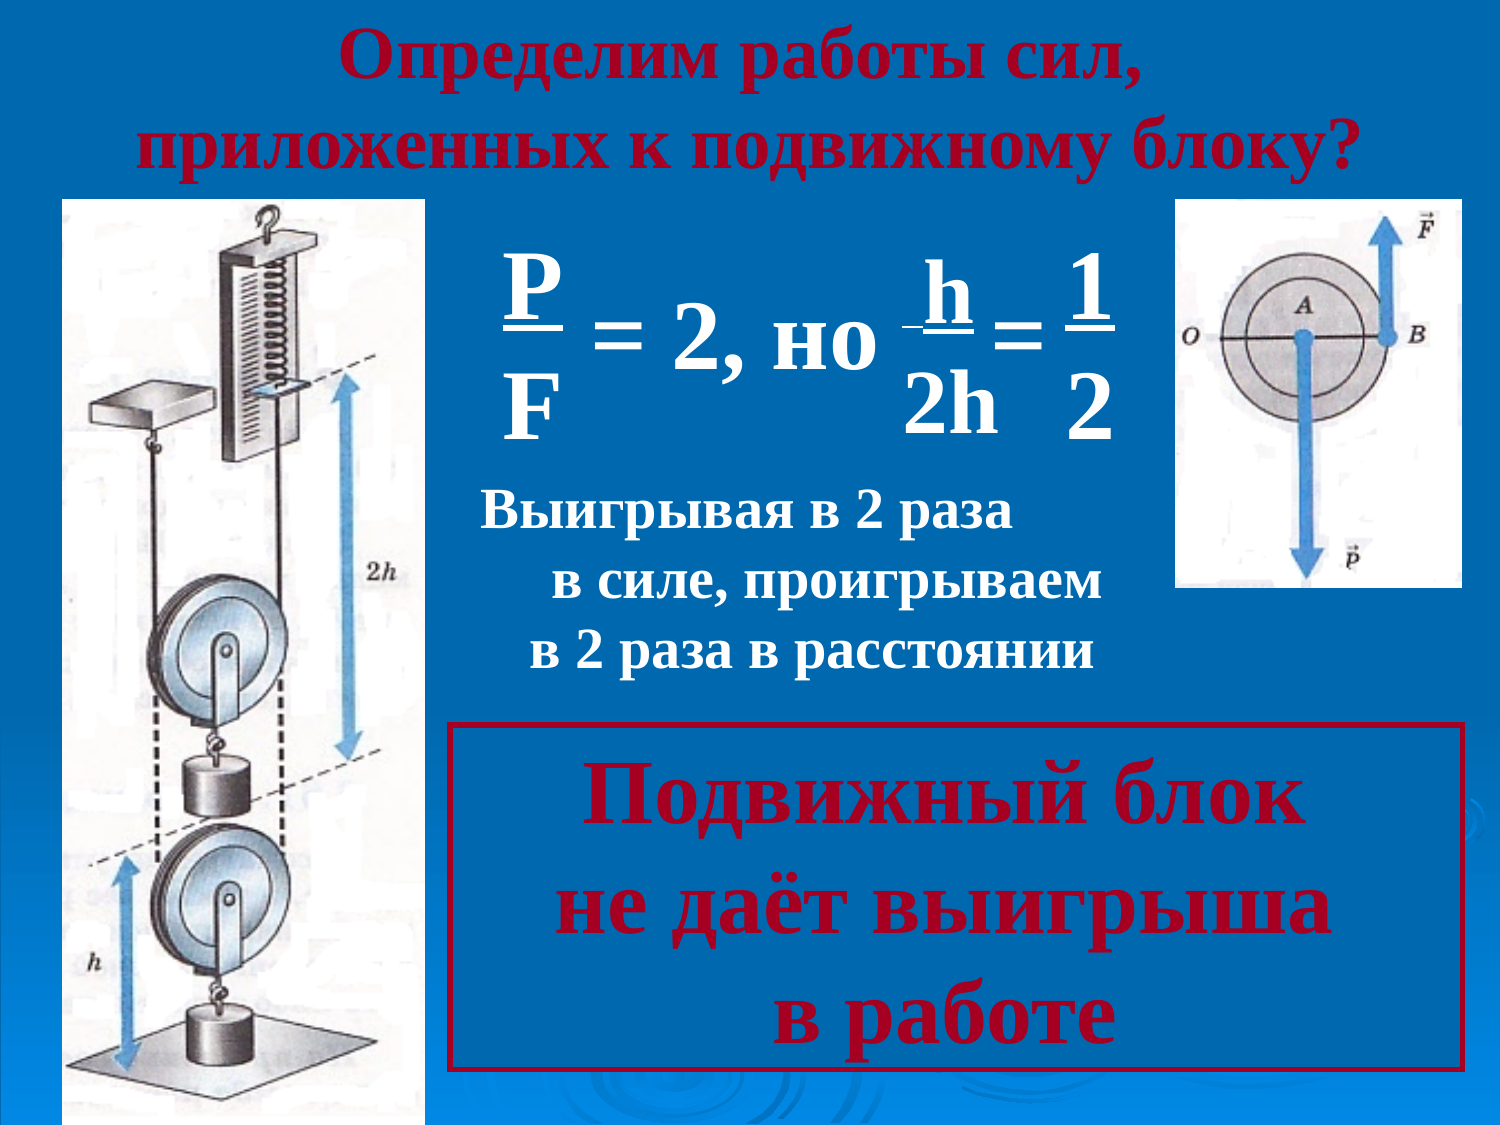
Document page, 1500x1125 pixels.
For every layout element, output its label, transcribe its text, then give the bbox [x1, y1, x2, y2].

text_box = 2, но [575, 262, 887, 398]
text_box 1 2 [1050, 212, 1130, 462]
text_box P F [487, 212, 579, 462]
text_box h 2h [887, 224, 1015, 460]
text_box Подвижный блок не даёт выигрыша в работе [450, 724, 1463, 1070]
picture [62, 199, 426, 1125]
picture [1174, 199, 1462, 588]
text_box = [975, 262, 1050, 398]
text_box Определим работы сил, приложенных к подвижному блоку? [0, 0, 1500, 188]
text_box Выигрывая в 2 раза в силе, проигрываем в 2 раза в расстоянии [462, 462, 1163, 688]
